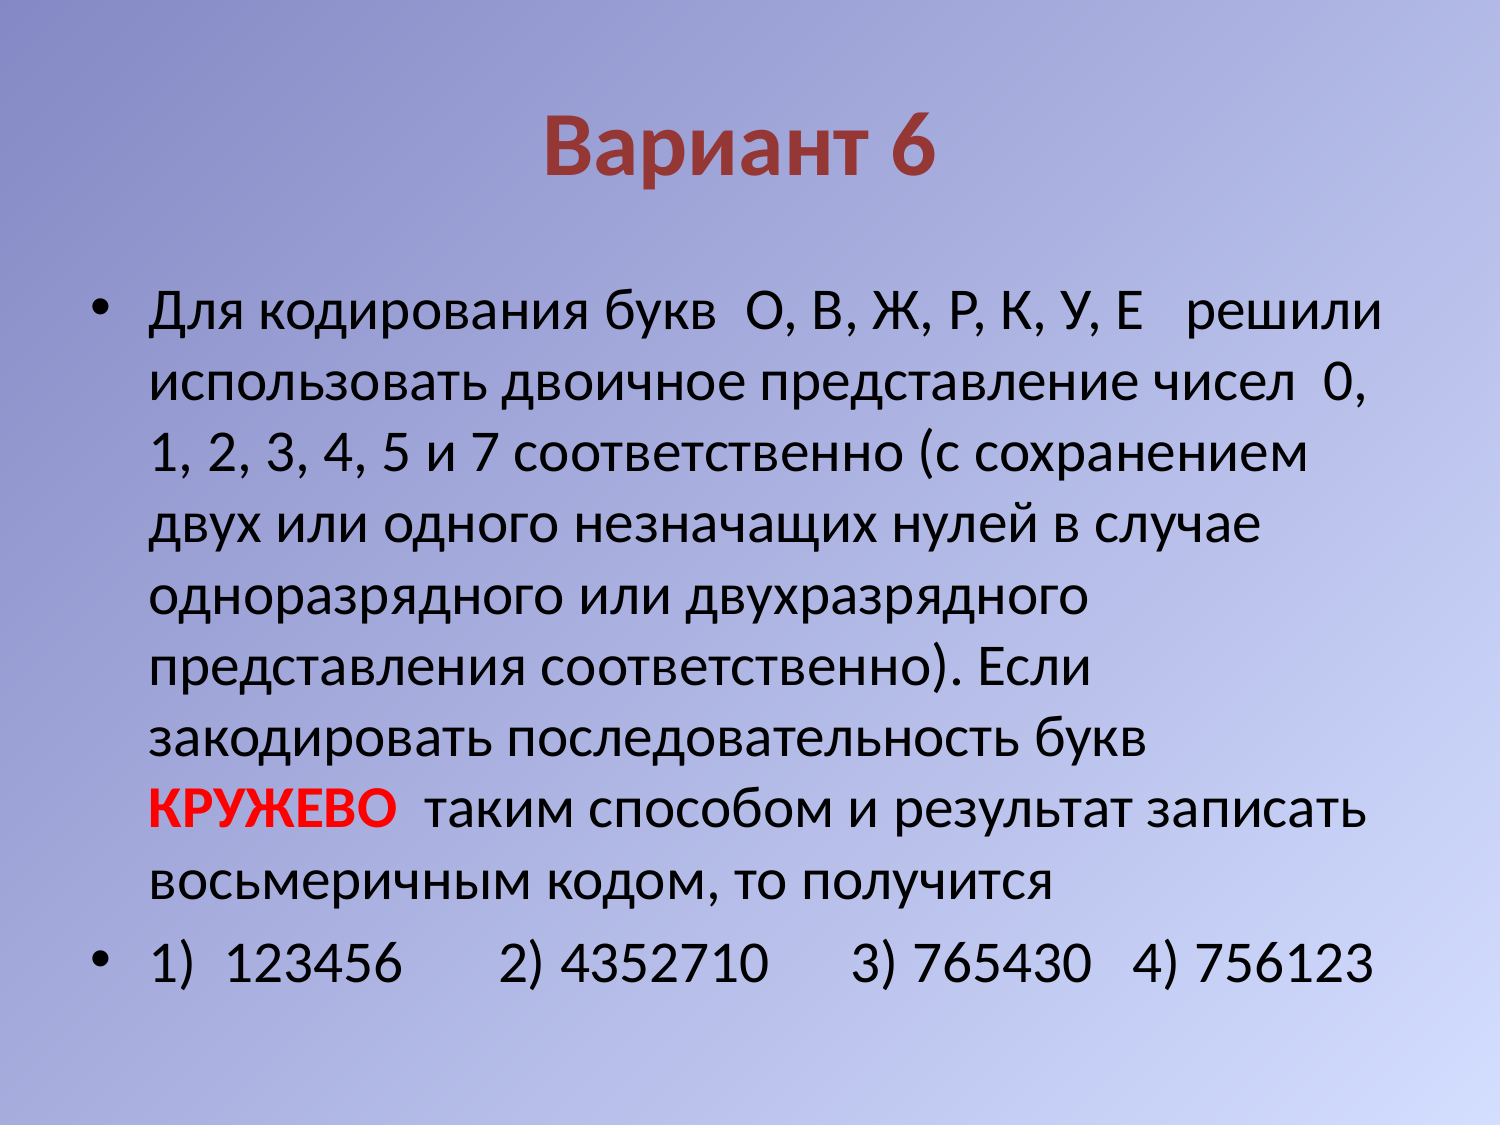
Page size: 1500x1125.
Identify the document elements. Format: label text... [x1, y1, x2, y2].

title Вариант 6 [75, 45, 1425, 233]
list Для кодирования букв О, В, Ж, Р, К, У, Е решили использовать двоичное представление чисел 0, 1, 2, 3, 4, 5 и 7 соответственно (с сохранением двух или одного незначащих нулей в случае одноразрядного или двухразрядного представления соответственно). Если закодировать последовательность букв КРУЖЕВО таким способом и результат записать восьмеричным кодом, то получится 1) 123456 2) 4352710 3) 765430 4) 756123 [75, 262, 1425, 1005]
